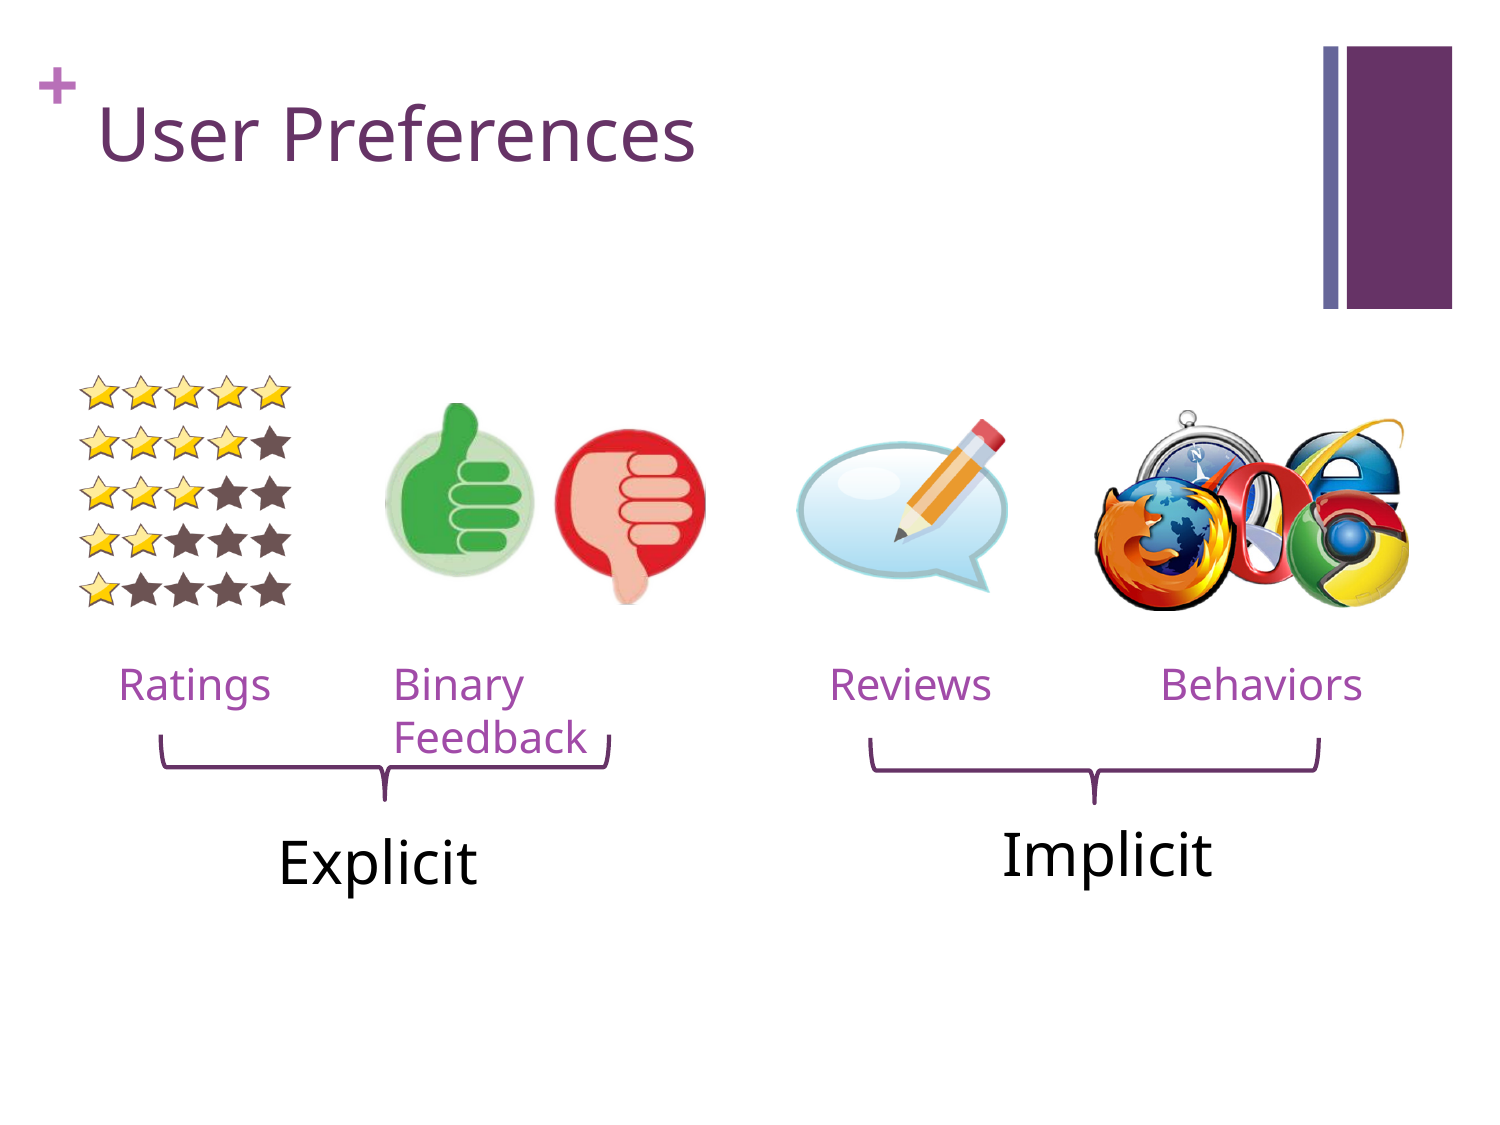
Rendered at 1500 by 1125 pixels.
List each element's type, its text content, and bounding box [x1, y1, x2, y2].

title User Preferences [81, 79, 1322, 263]
text_box Binary Feedback [377, 649, 721, 770]
text_box Ratings [103, 649, 324, 717]
text_box Behaviors [1144, 649, 1403, 717]
text_box [868, 737, 1321, 806]
picture [69, 366, 301, 612]
picture [1094, 410, 1410, 612]
text_box Implicit [987, 808, 1229, 897]
picture [795, 419, 1009, 595]
text_box Reviews [814, 649, 1040, 717]
picture [384, 402, 711, 612]
text_box Explicit [263, 816, 493, 904]
text_box [158, 734, 612, 802]
